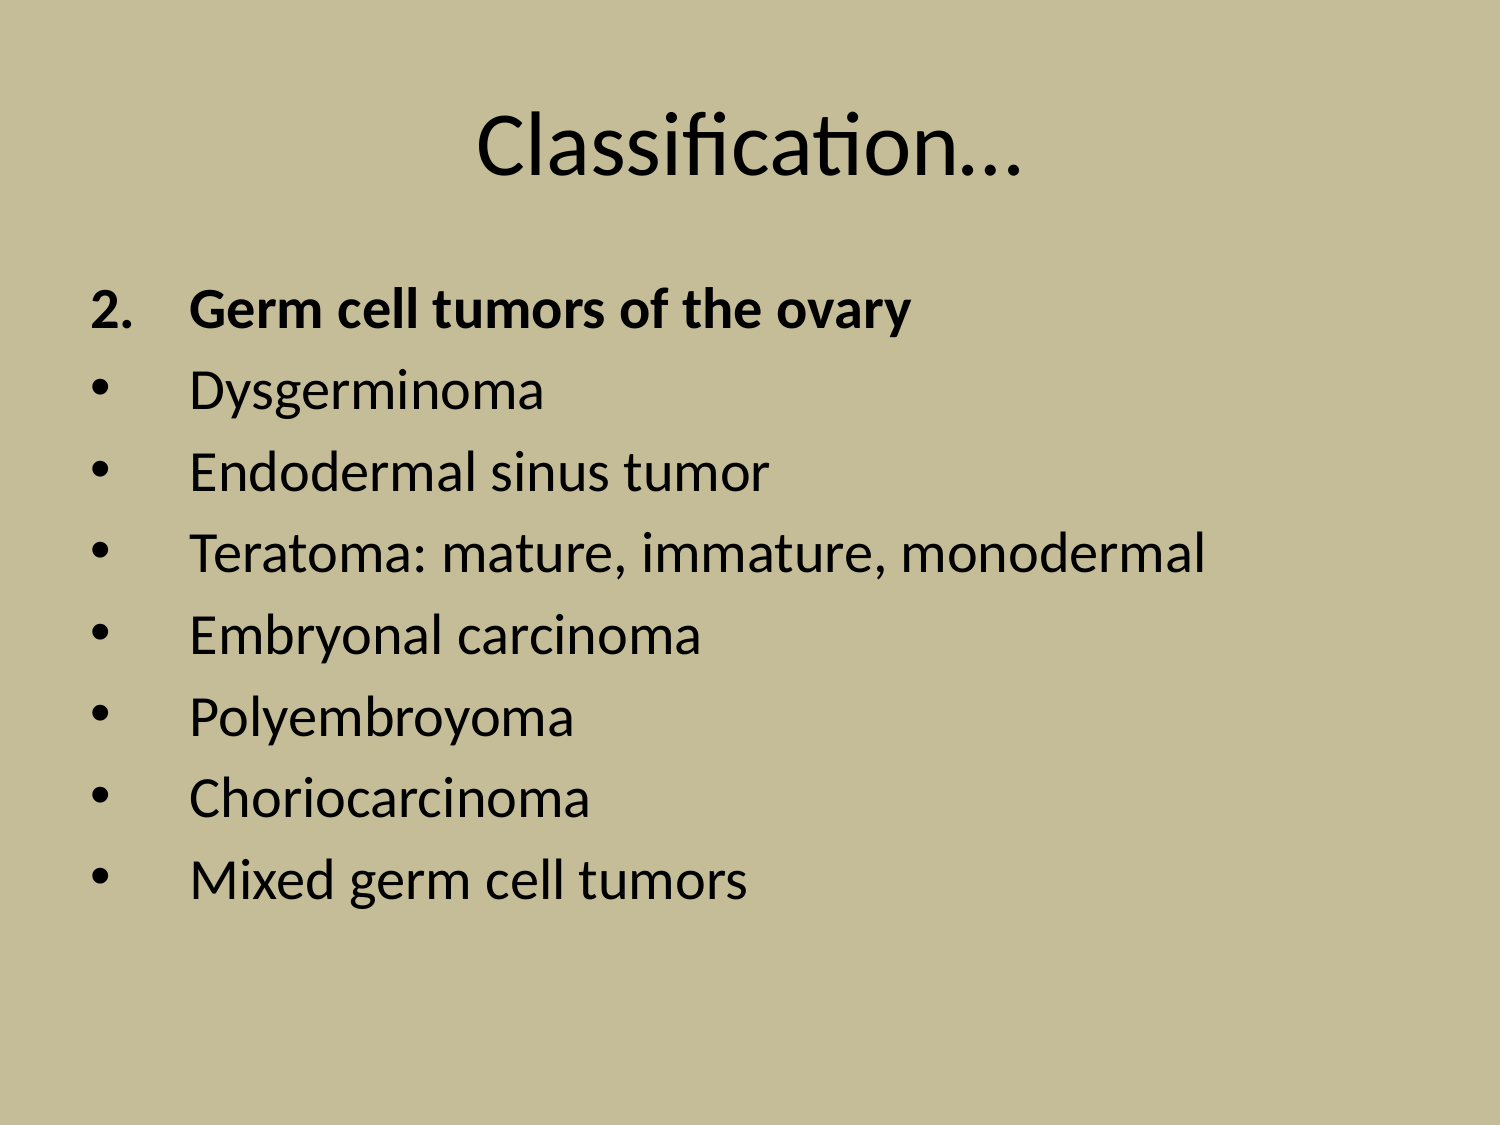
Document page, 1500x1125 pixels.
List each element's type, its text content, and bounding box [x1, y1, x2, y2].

title Classification… [75, 45, 1425, 233]
list Germ cell tumors of the ovary Dysgerminoma Endodermal sinus tumor Teratoma: mature, immature, monodermal Embryonal carcinoma Polyembroyoma Choriocarcinoma Mixed germ cell tumors [75, 262, 1425, 1005]
